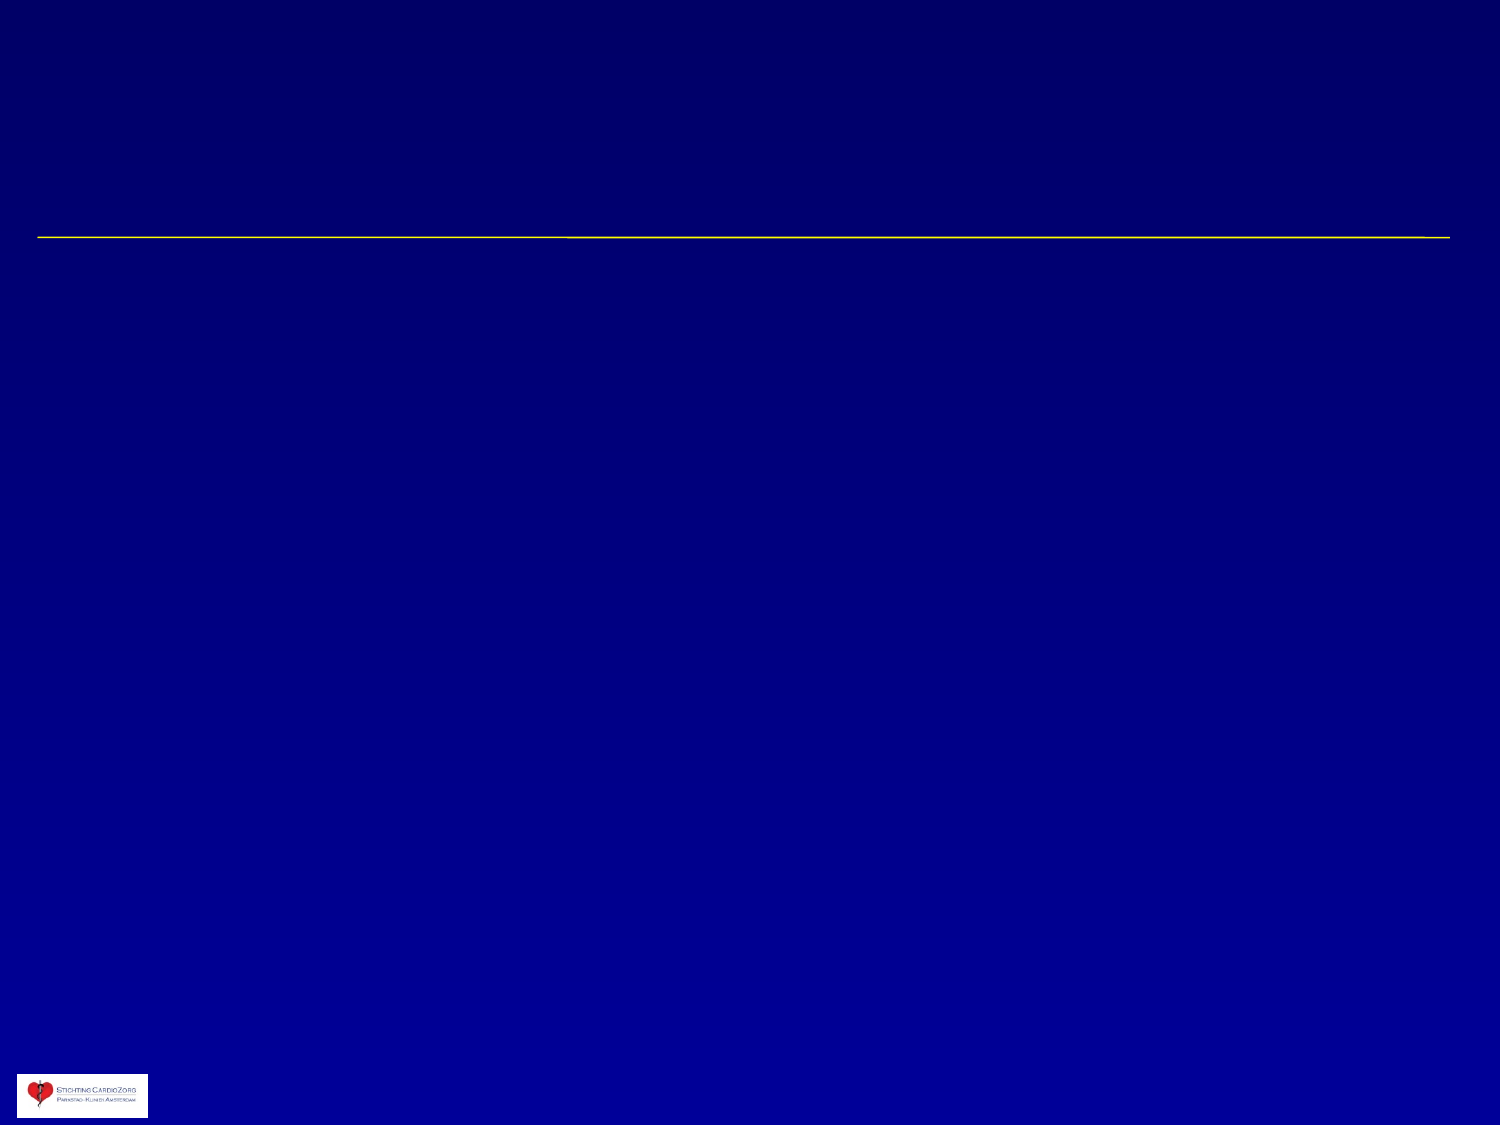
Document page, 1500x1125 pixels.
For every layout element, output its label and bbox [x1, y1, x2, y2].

picture [17, 1074, 148, 1118]
